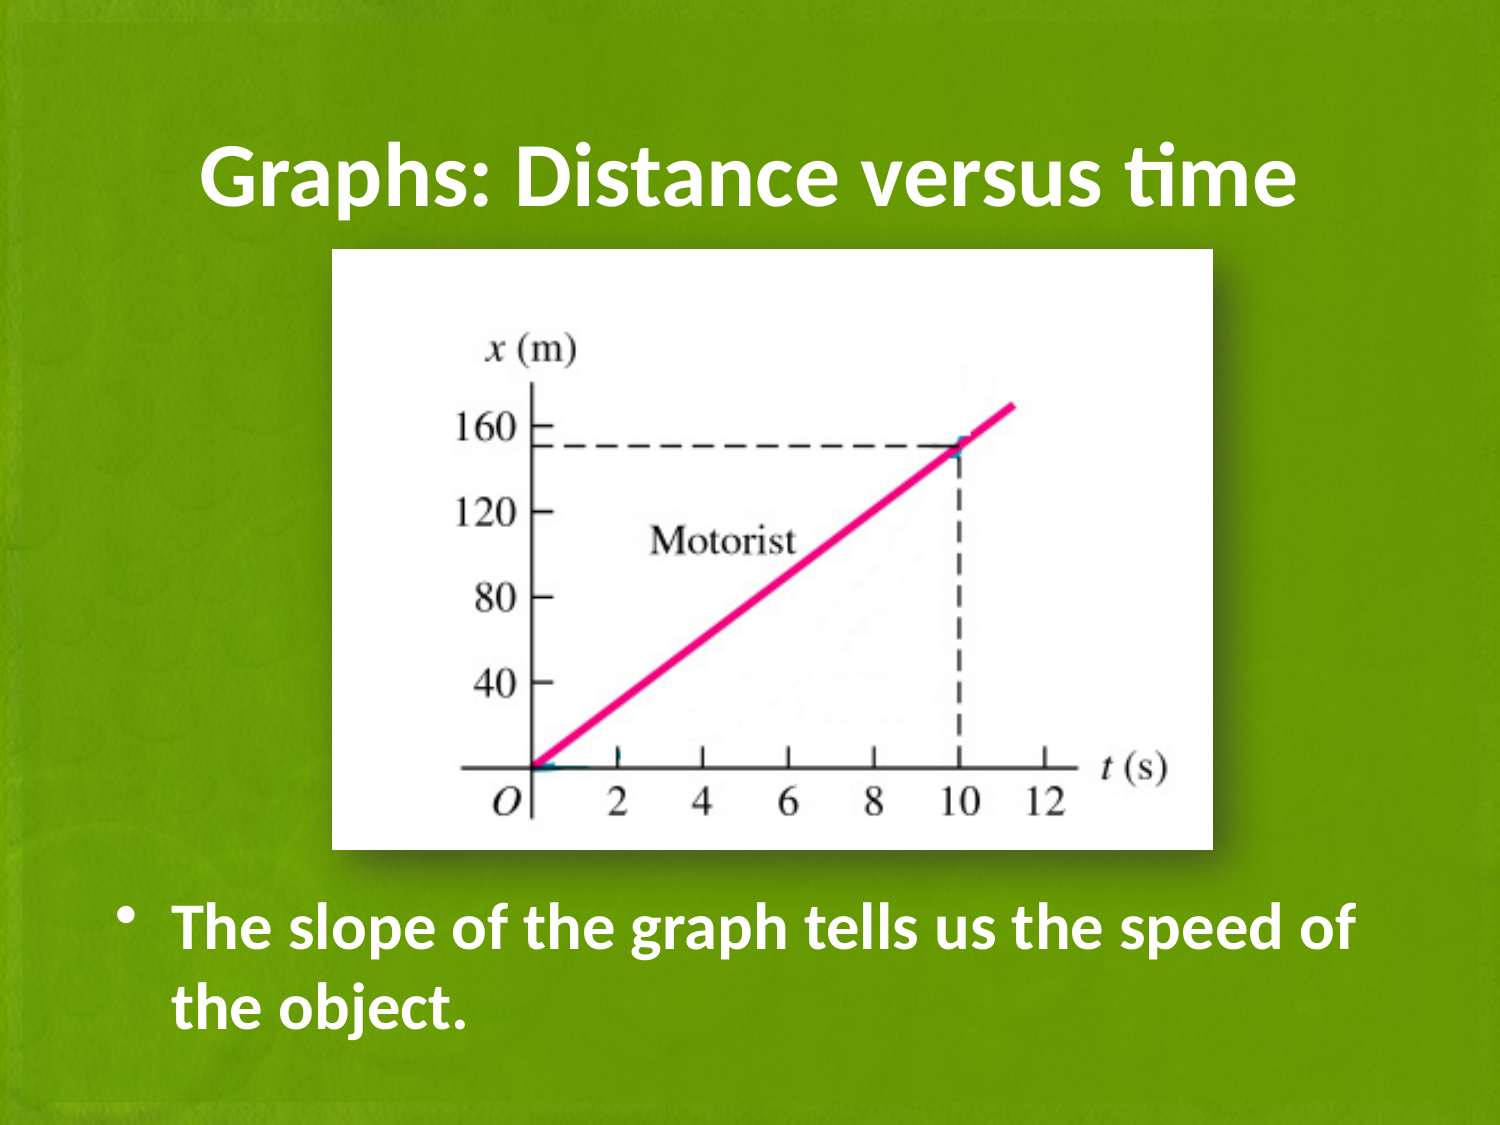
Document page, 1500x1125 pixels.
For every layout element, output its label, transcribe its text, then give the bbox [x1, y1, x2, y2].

title Graphs: Distance versus time [74, 44, 1425, 233]
picture [0, 0, 1500, 1125]
list The slope of the graph tells us the speed of the object. [99, 874, 1426, 1063]
